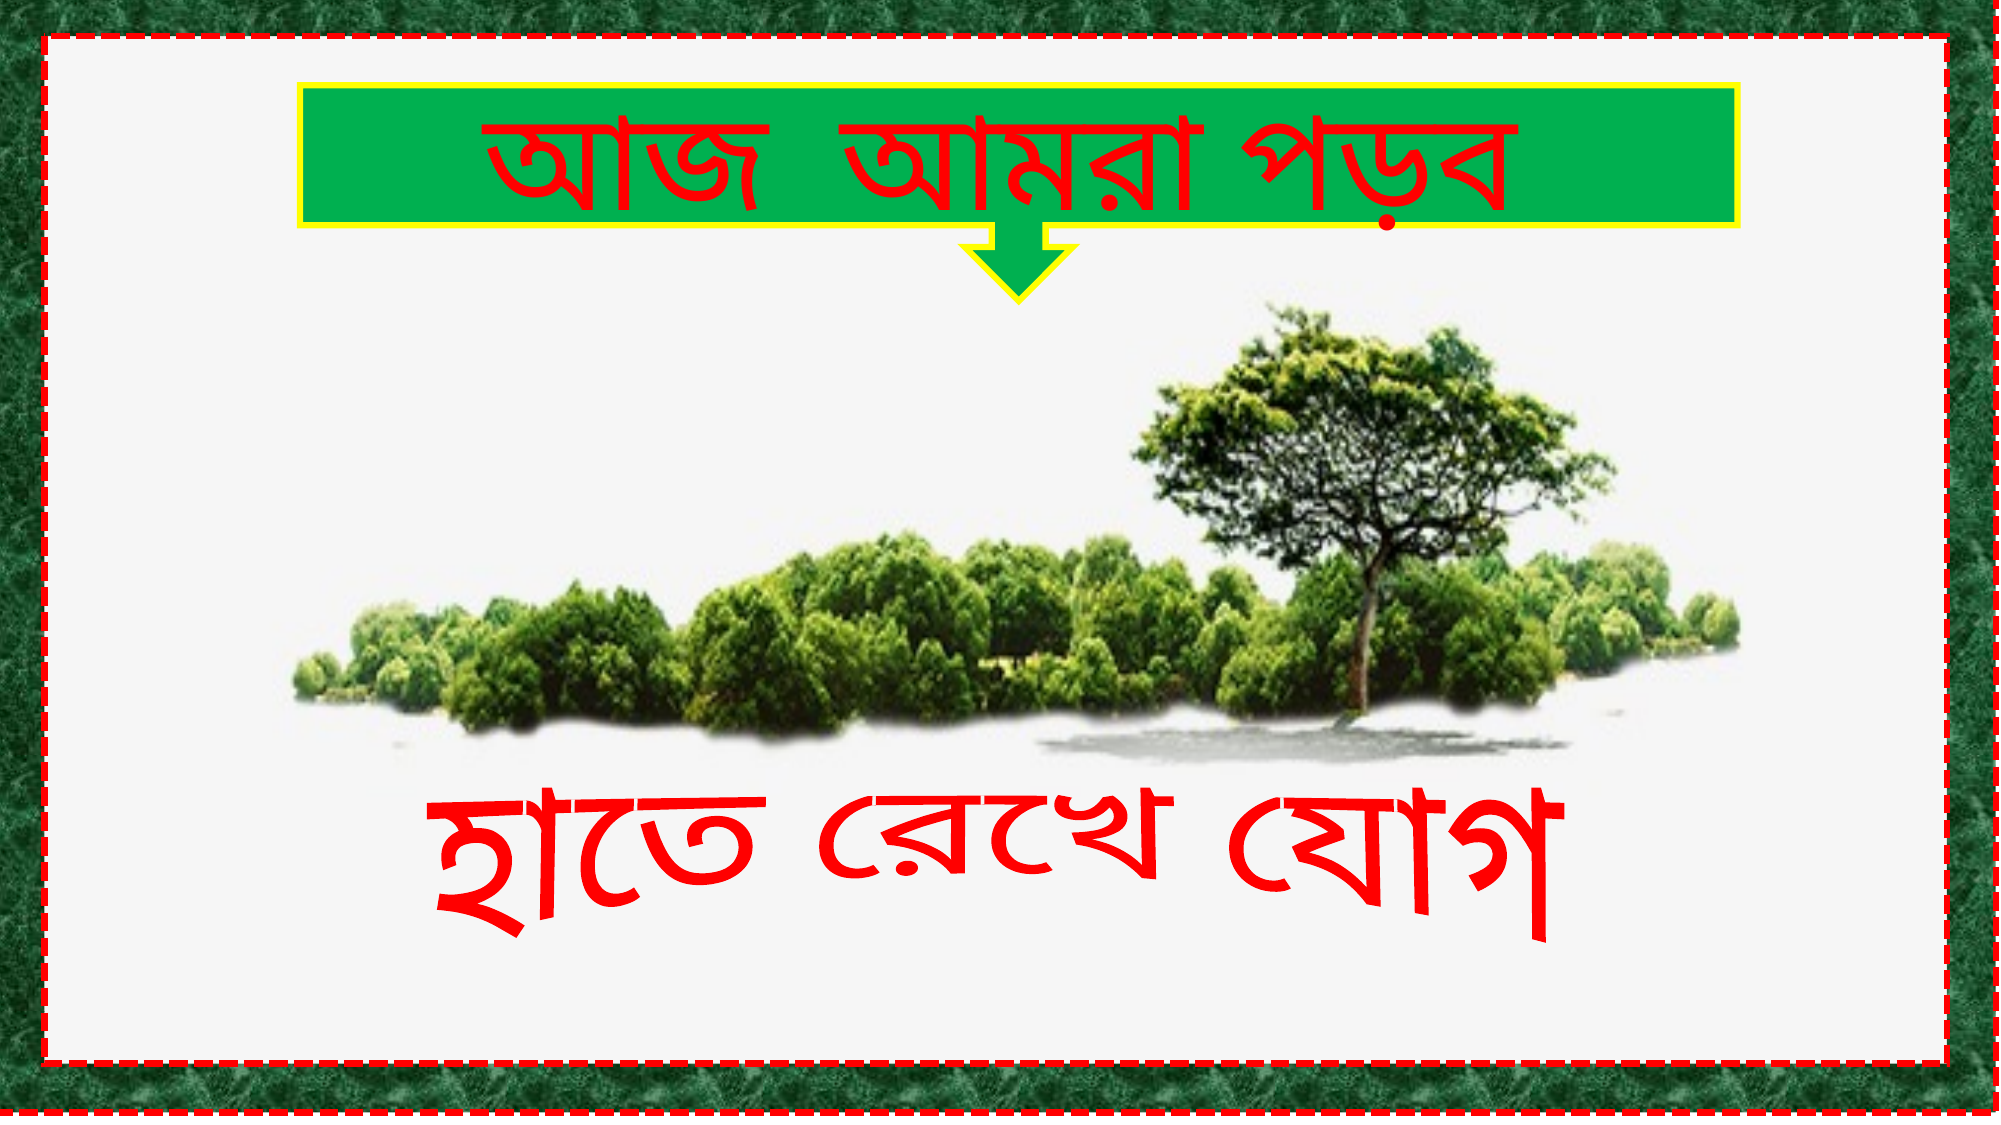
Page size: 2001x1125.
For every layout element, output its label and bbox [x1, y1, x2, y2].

text_box [0, 0, 1997, 1113]
picture [37, 0, 1963, 1088]
